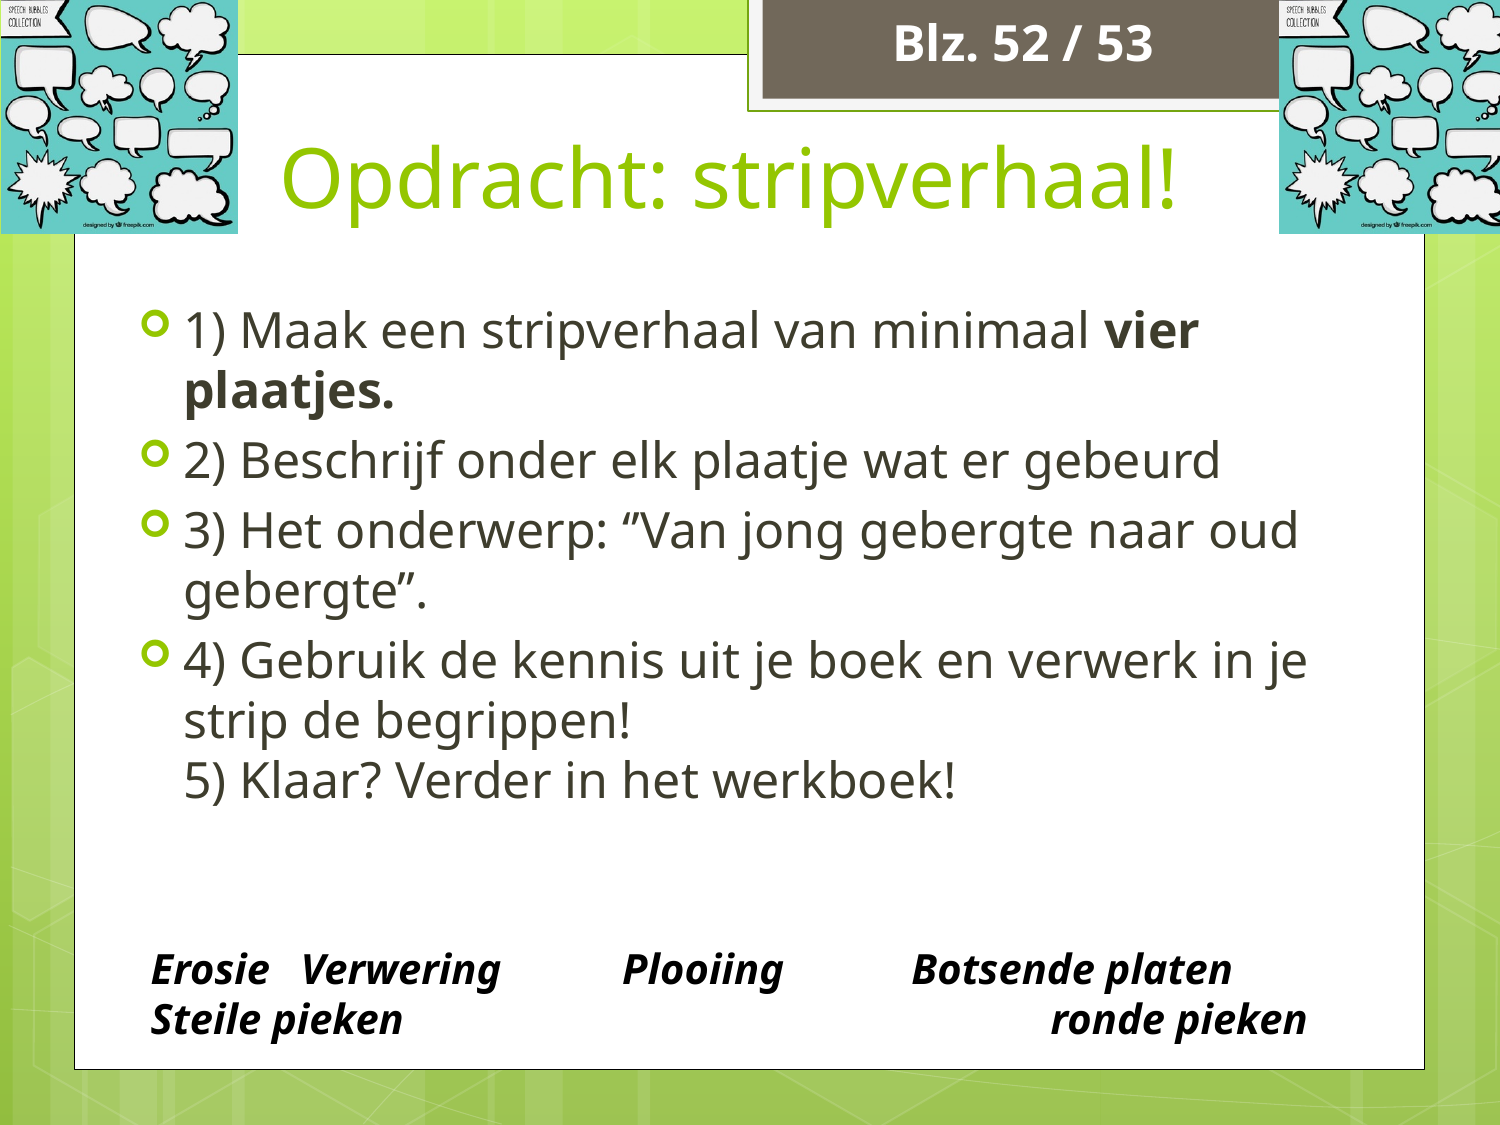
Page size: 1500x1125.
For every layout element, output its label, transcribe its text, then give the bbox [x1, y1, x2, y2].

text_box Blz. 52 / 53 [877, 4, 1274, 80]
list 1) Maak een stripverhaal van minimaal vier plaatjes. 2) Beschrijf onder elk plaatje wat er gebeurd 3) Het onderwerp: ‘’Van jong gebergte naar oud gebergte’’. 4) Gebruik de kennis uit je boek en verwerk in je strip de begrippen! 5) Klaar? Verder in het werkboek! [112, 290, 1404, 867]
text_box Erosie Verwering Plooiing Botsende platen Steile pieken ronde pieken [135, 935, 1500, 1051]
title Opdracht: stripverhaal! [264, 45, 1274, 234]
picture [1279, 0, 1500, 234]
picture [1, 0, 238, 234]
